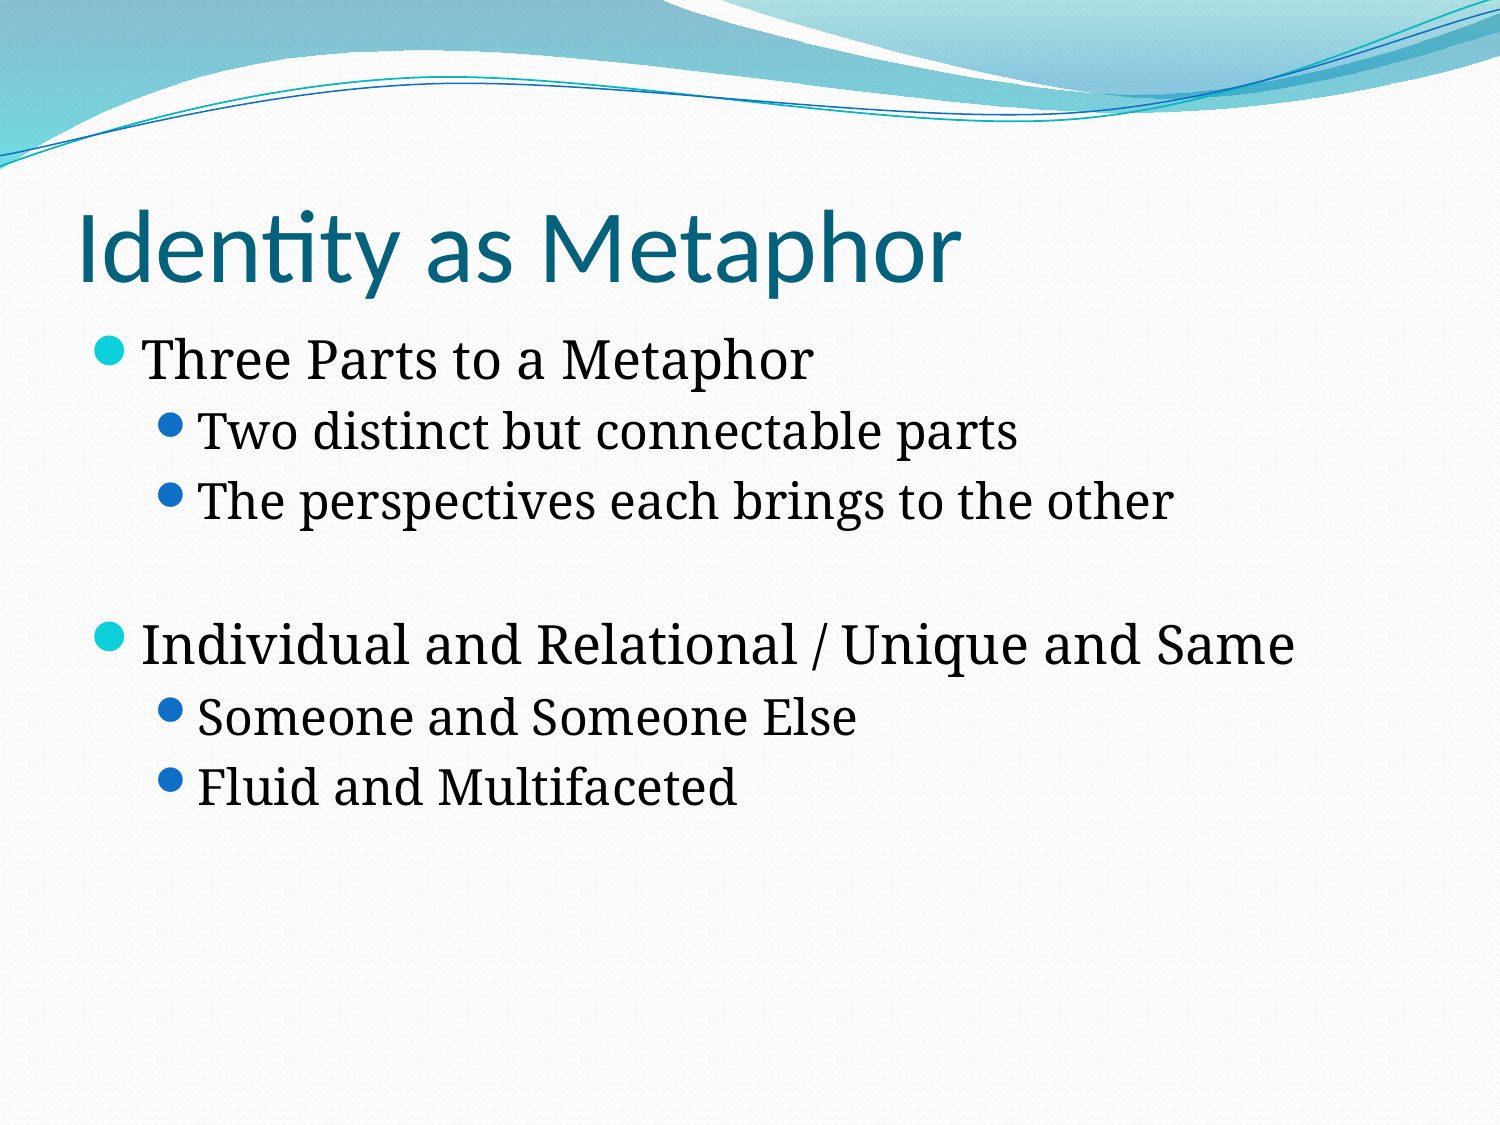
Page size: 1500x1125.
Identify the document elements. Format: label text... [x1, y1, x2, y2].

list Three Parts to a Metaphor Two distinct but connectable parts The perspectives each brings to the other Individual and Relational / Unique and Same Someone and Someone Else Fluid and Multifaceted [74, 317, 1426, 1038]
title Identity as Metaphor [74, 115, 1426, 304]
